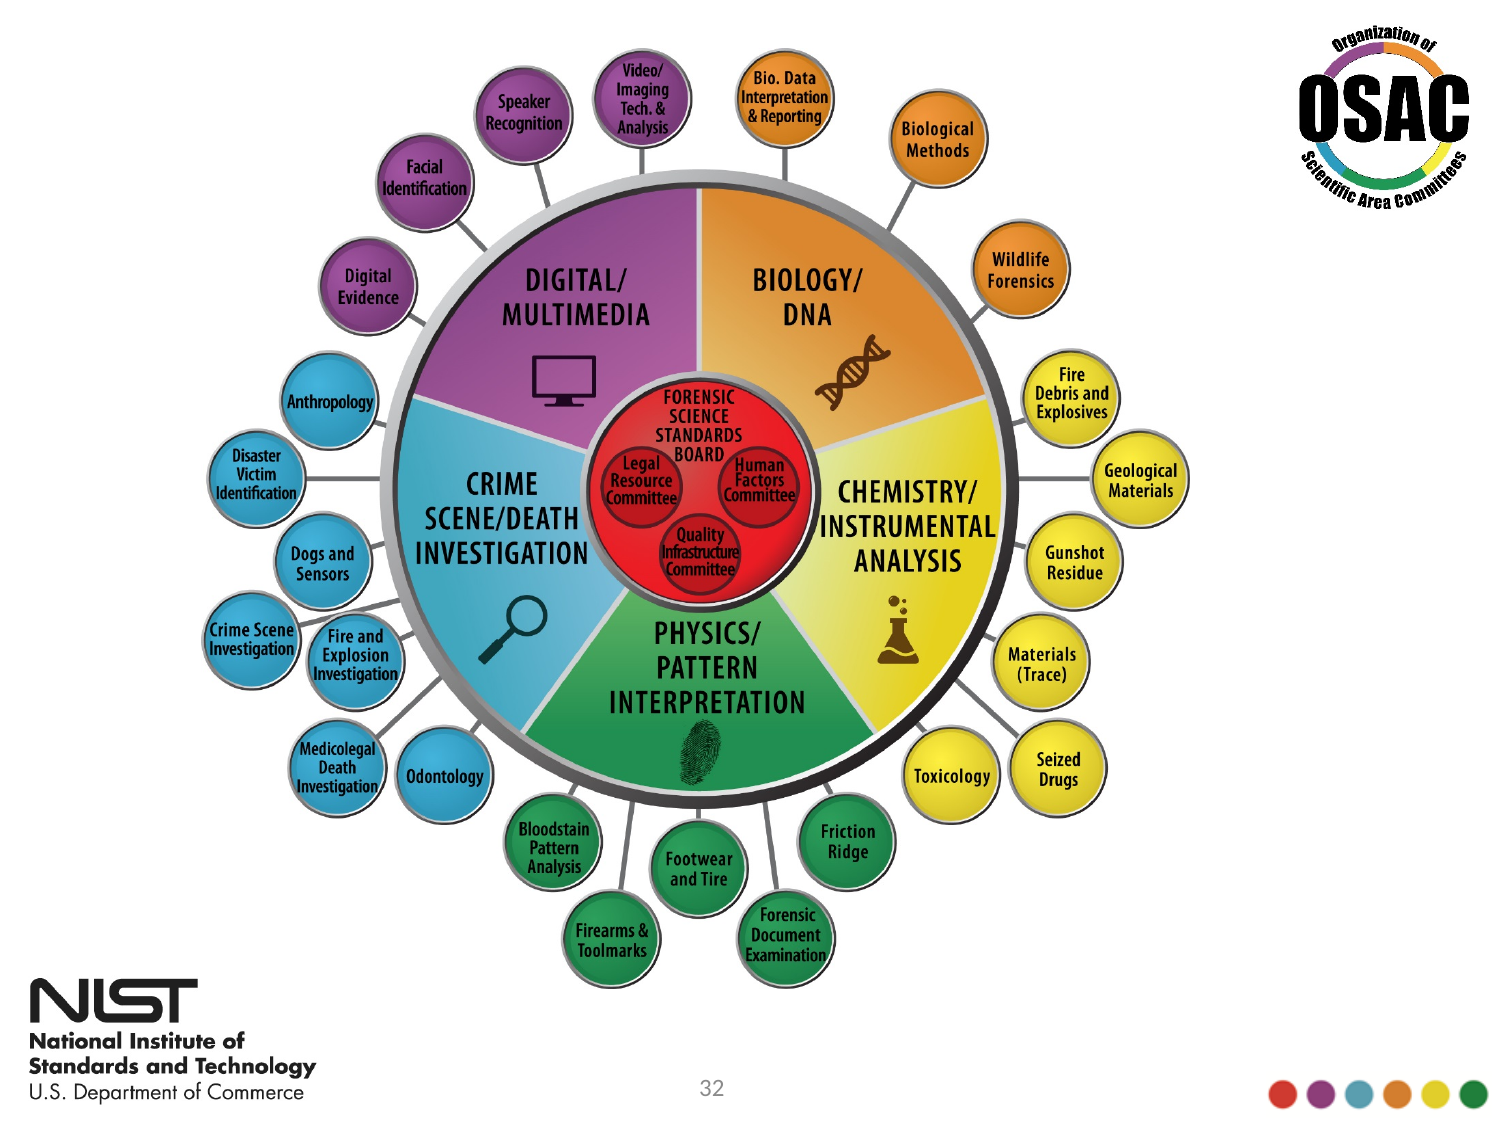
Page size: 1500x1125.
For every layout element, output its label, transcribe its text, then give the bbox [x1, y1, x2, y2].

picture [0, 48, 1190, 1118]
picture [1266, 1071, 1492, 1118]
slide_number 32 [543, 1057, 881, 1117]
picture [1295, 23, 1472, 214]
